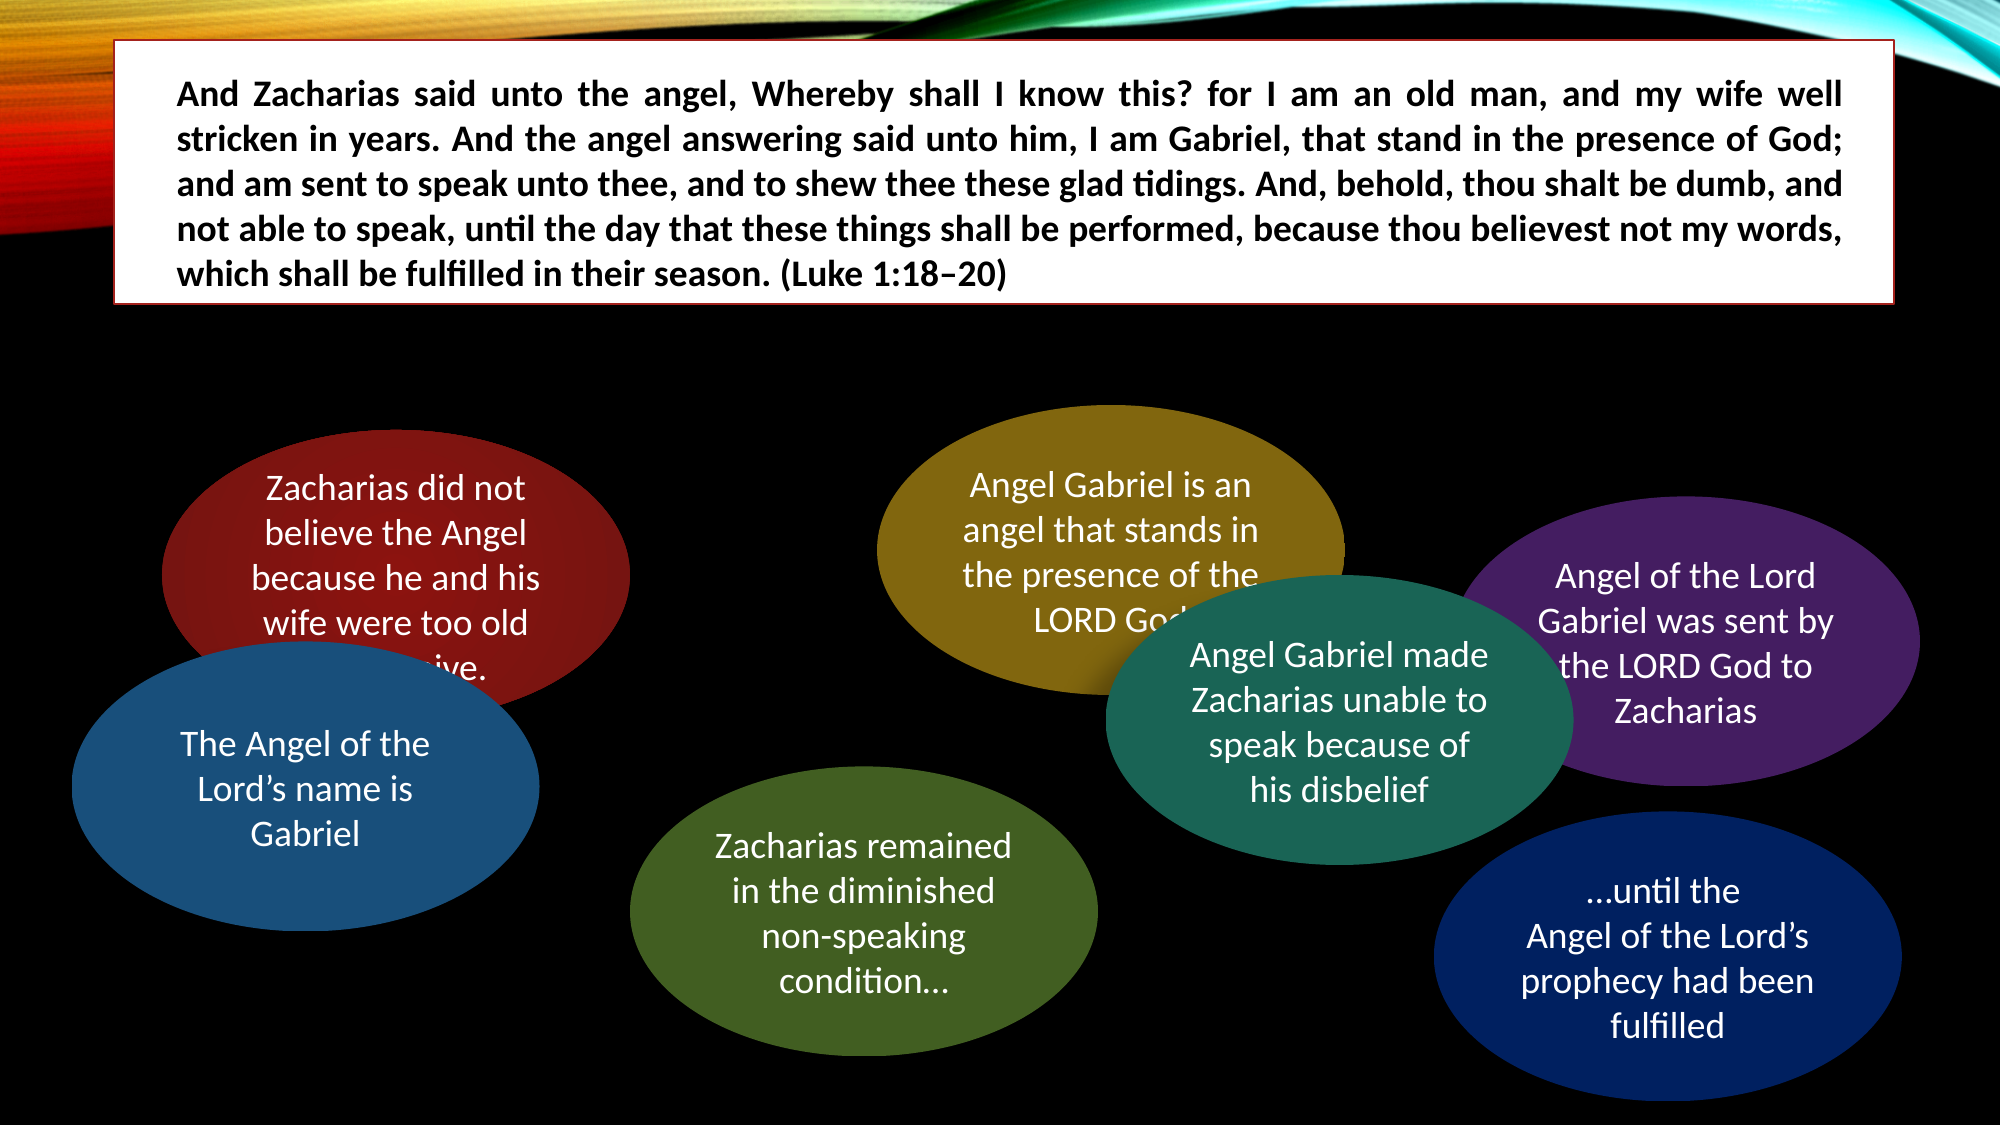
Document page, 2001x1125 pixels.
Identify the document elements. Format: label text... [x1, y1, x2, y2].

text_box The Angel of the Lord’s name is Gabriel [70, 640, 541, 933]
text_box And Zacharias said unto the angel, Whereby shall I know this? for I am an old man, and my wife well stricken in years. And the angel answering said unto him, I am Gabriel, that stand in the presence of God; and am sent to speak unto thee, and to shew thee these glad tidings. And, behold, thou shalt be dumb, and not able to speak, until the day that these things shall be performed, because thou believest not my words, which shall be fulfilled in their season. (Luke 1:18–20) [161, 61, 1860, 302]
text_box Angel Gabriel made Zacharias unable to speak because of his disbelief [1104, 573, 1575, 867]
picture [0, 0, 2000, 237]
text_box …until the Angel of the Lord’s prophecy had been fulfilled [1432, 810, 1903, 1103]
text_box Angel Gabriel is an angel that stands in the presence of the LORD God [875, 403, 1347, 694]
text_box [113, 39, 1895, 305]
text_box Angel of the Lord Gabriel was sent by the LORD God to Zacharias [1463, 495, 1922, 788]
text_box Zacharias did not believe the Angel because he and his wife were too old to conceive. [160, 428, 632, 706]
text_box Zacharias remained in the diminished non-speaking condition… [628, 765, 1100, 1058]
